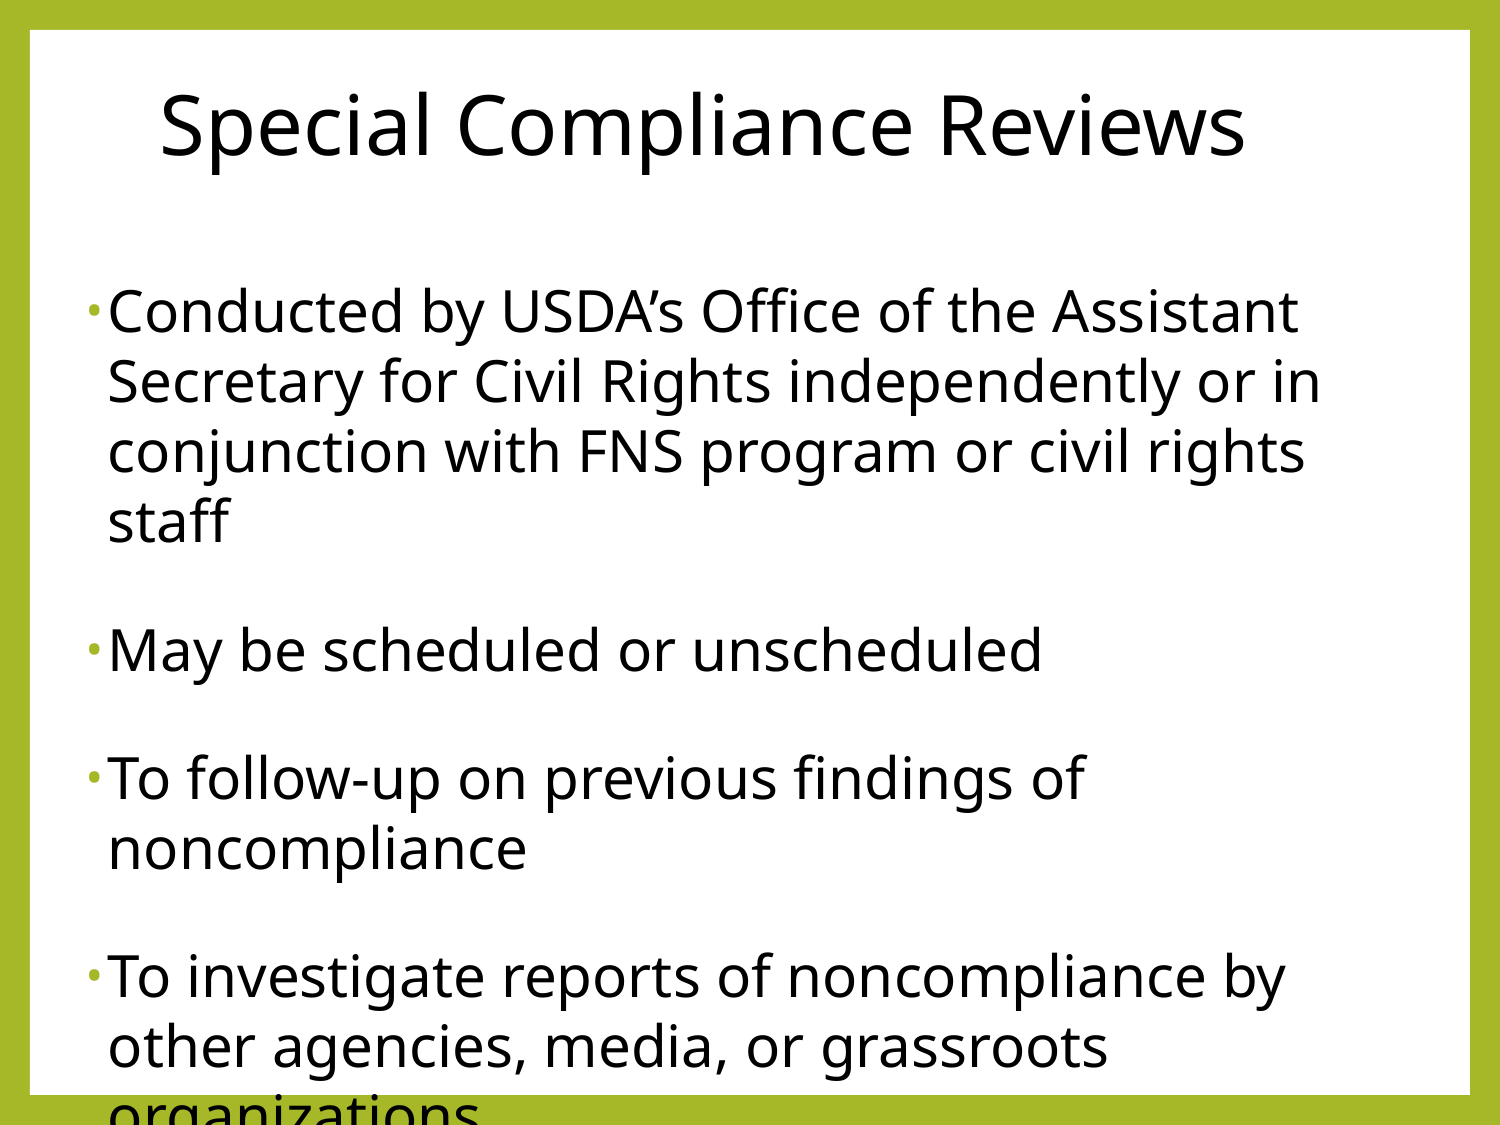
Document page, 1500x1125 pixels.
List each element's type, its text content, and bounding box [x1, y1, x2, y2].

title Special Compliance Reviews [29, 66, 1380, 192]
list Conducted by USDA’s Office of the Assistant Secretary for Civil Rights independently or in conjunction with FNS program or civil rights staff May be scheduled or unscheduled To follow-up on previous findings of noncompliance To investigate reports of noncompliance by other agencies, media, or grassroots organizations [64, 267, 1436, 1094]
